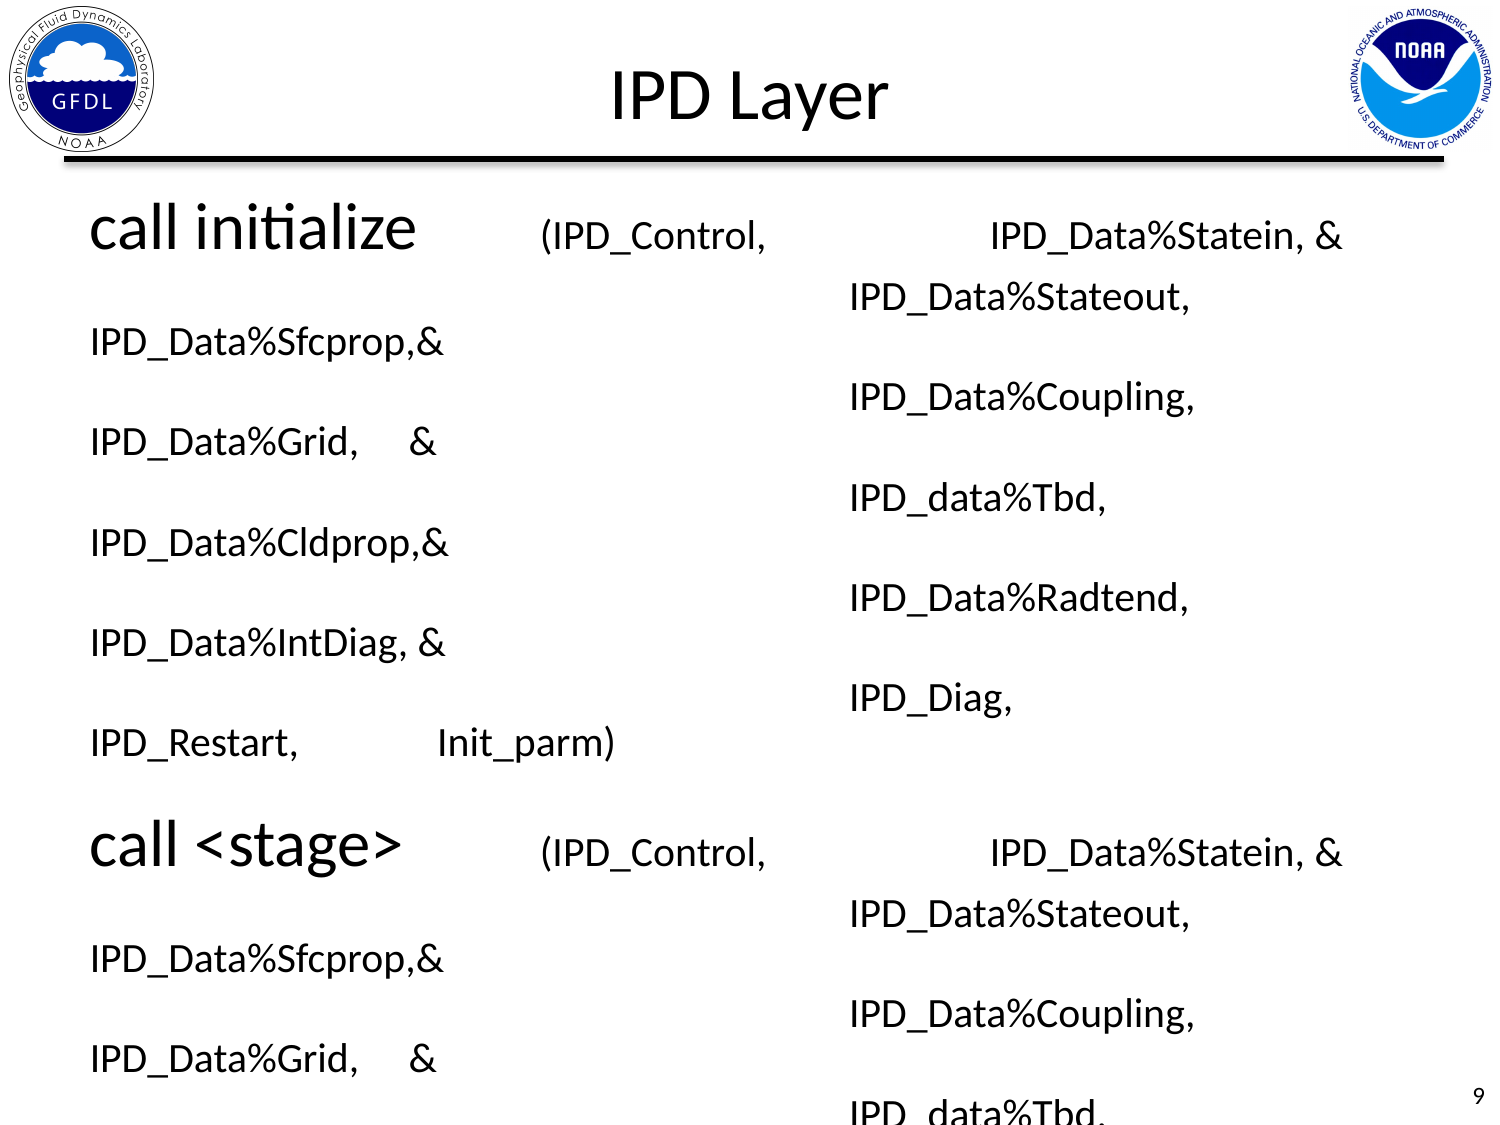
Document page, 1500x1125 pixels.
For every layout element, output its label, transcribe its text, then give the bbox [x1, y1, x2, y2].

slide_number 9 [1425, 1065, 1500, 1125]
picture [9, 6, 154, 152]
text_box call initialize (IPD_Control, IPD_Data%Statein, & IPD_Data%Stateout, IPD_Data%Sfcprop,& IPD_Data%Coupling, IPD_Data%Grid, & IPD_data%Tbd, IPD_Data%Cldprop,& IPD_Data%Radtend, IPD_Data%IntDiag, & IPD_Diag, IPD_Restart, Init_parm) call <stage> (IPD_Control, IPD_Data%Statein, & IPD_Data%Stateout, IPD_Data%Sfcprop,& IPD_Data%Coupling, IPD_Data%Grid, & IPD_data%Tbd, IPD_Data%Cldprop,& IPD_Data%Radtend, IPD_Data%IntDiag) Where stage is: time_vary_step, radiation_step1, physics_step1, physics_step2 [74, 184, 1425, 1125]
text_box IPD Layer [74, 37, 1425, 142]
picture [1348, 6, 1493, 152]
